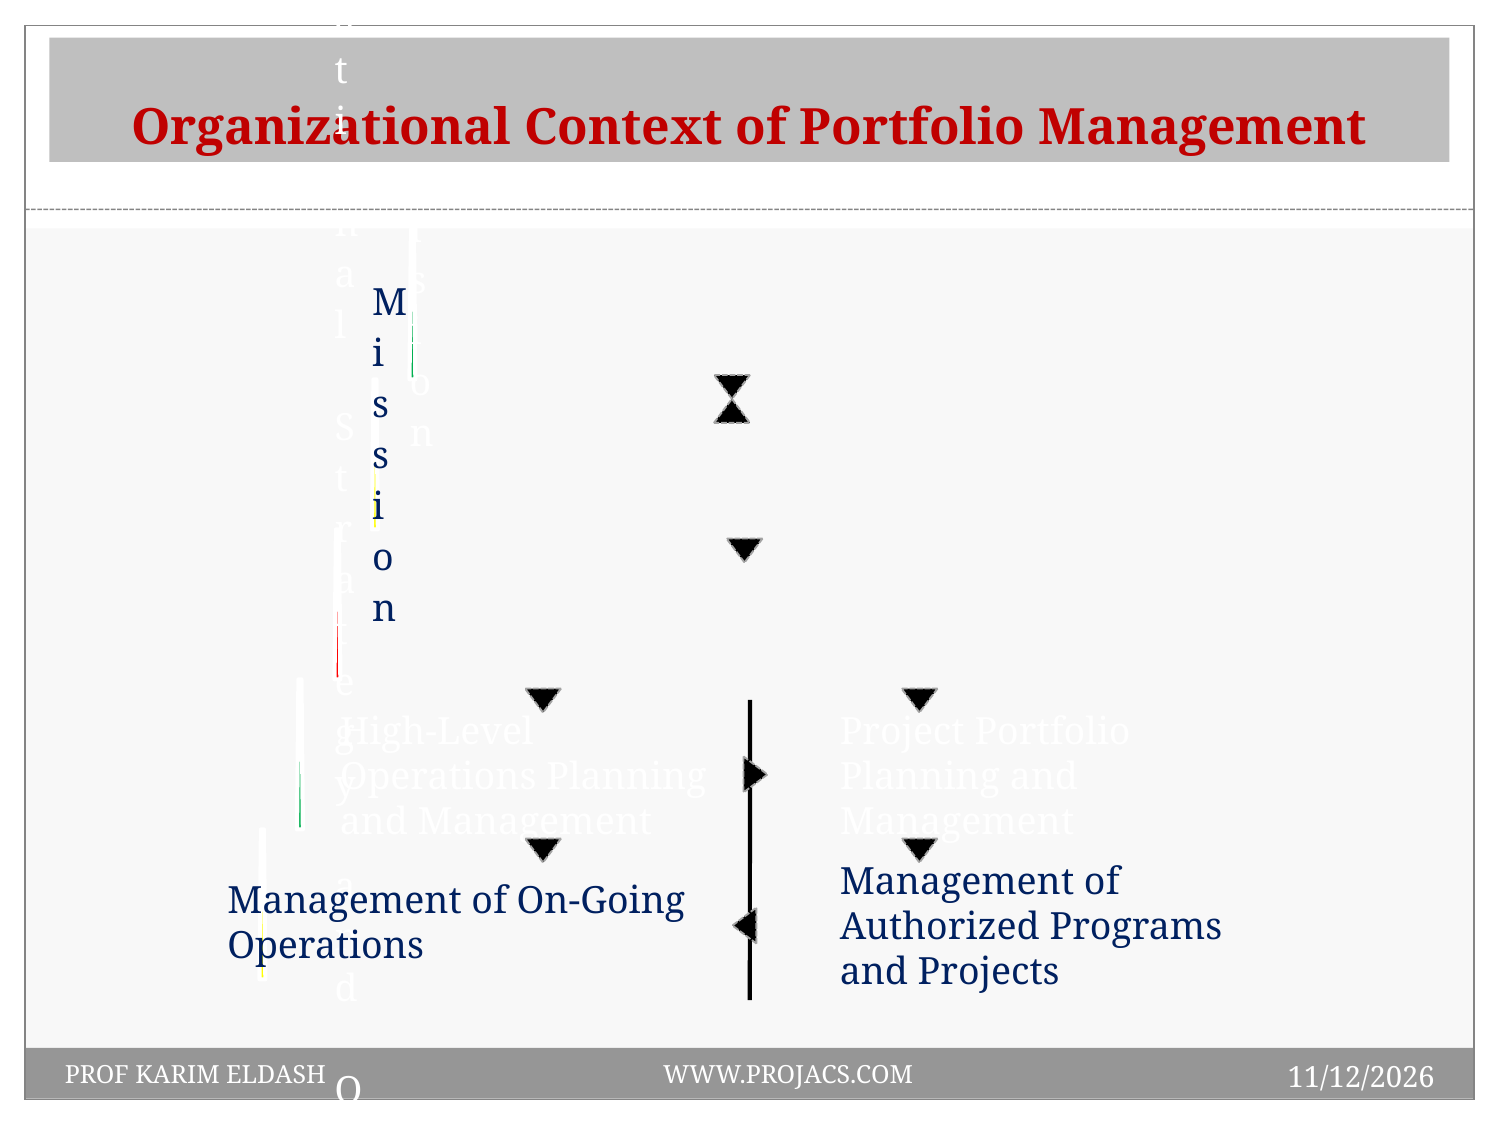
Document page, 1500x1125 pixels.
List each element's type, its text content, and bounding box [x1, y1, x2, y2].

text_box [713, 374, 751, 424]
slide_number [950, 1050, 1450, 1111]
footer PROF KARIM ELDASH WWW.PROJACS.COM [50, 1051, 950, 1112]
title Organizational Context of Portfolio Management [49, 37, 1450, 162]
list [49, 250, 1445, 1001]
table_cell Possible [603, 852, 896, 856]
